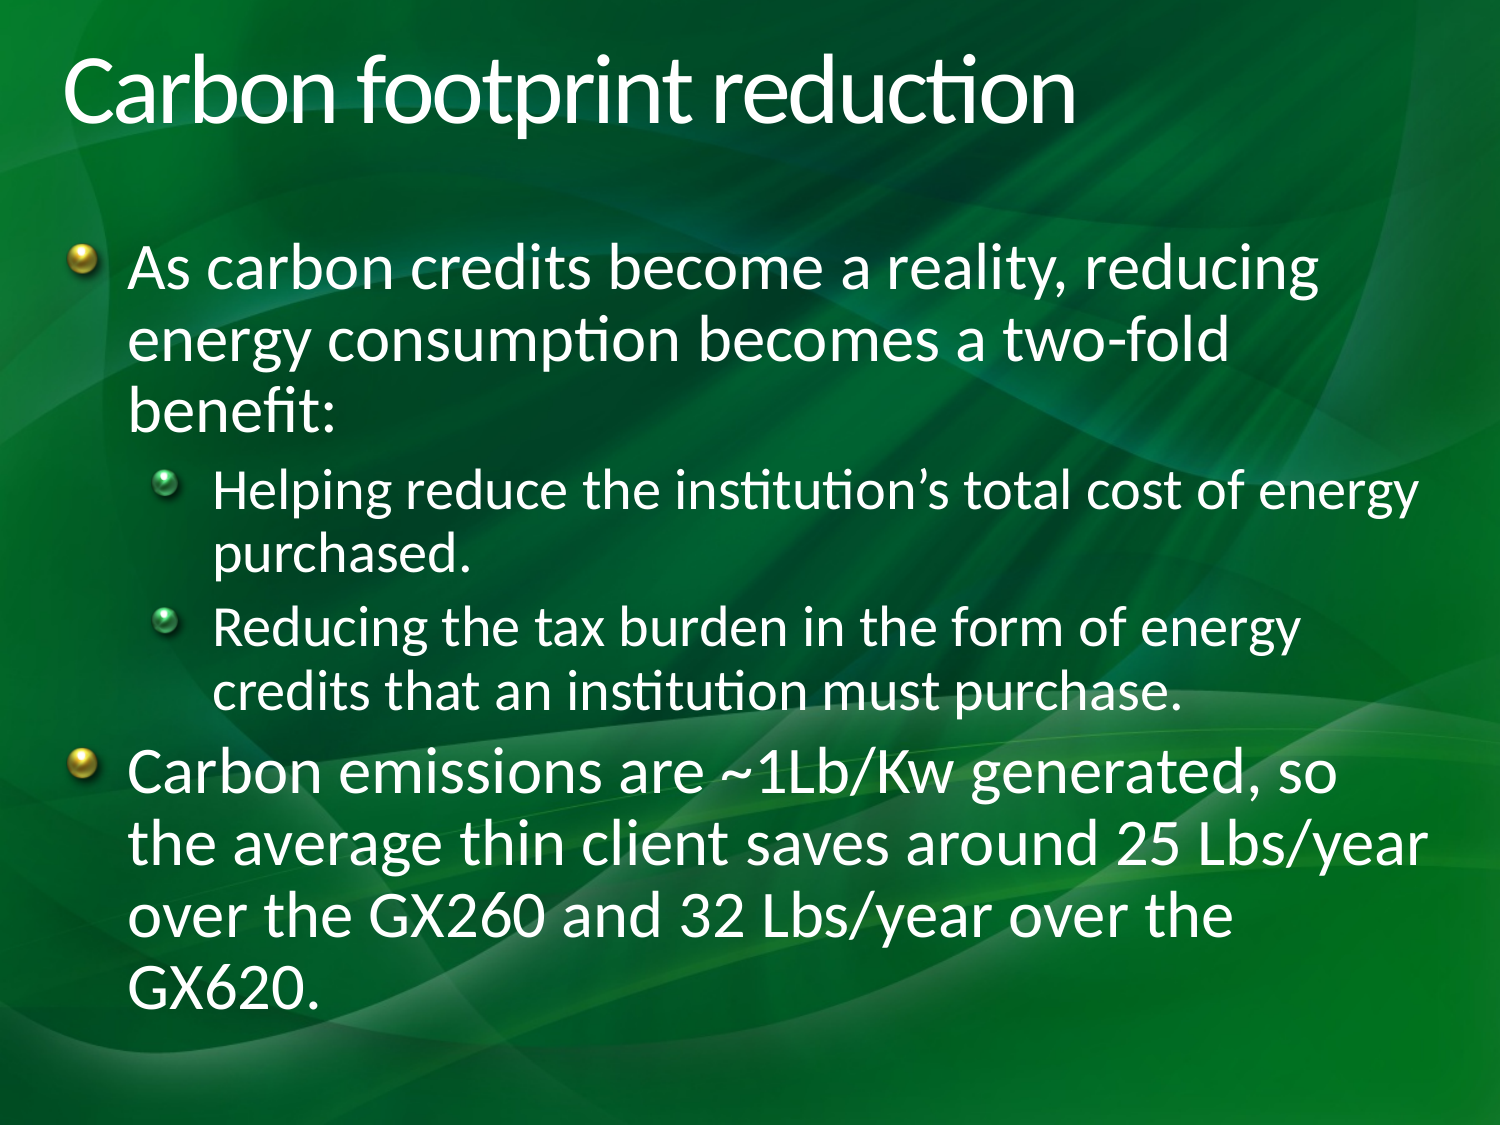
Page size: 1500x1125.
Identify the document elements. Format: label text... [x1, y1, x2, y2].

picture [0, 0, 1500, 1125]
title Carbon footprint reduction [62, 37, 1438, 147]
list As carbon credits become a reality, reducing energy consumption becomes a two-fold benefit: Helping reduce the institution’s total cost of energy purchased. Reducing the tax burden in the form of energy credits that an institution must purchase. Carbon emissions are ~1Lb/Kw generated, so the average thin client saves around 25 Lbs/year over the GX260 and 32 Lbs/year over the GX620. [62, 231, 1438, 1119]
